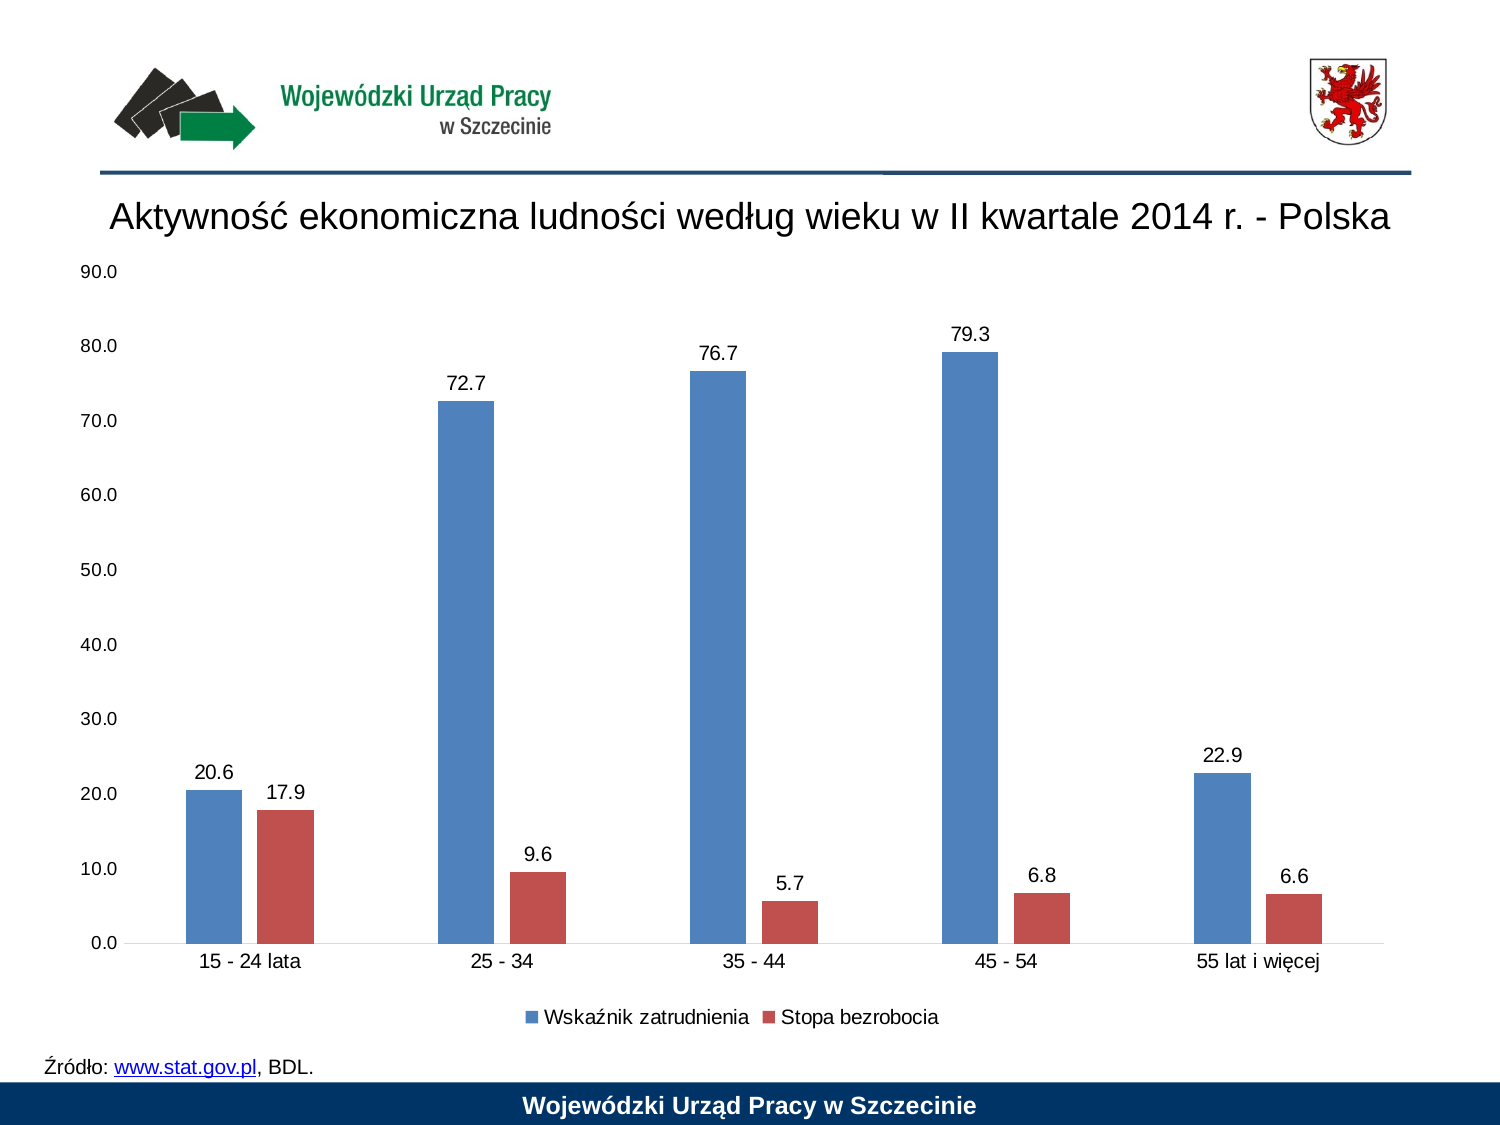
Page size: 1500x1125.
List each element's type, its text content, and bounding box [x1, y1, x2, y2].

picture [1305, 54, 1391, 149]
chart [52, 244, 1412, 1036]
text_box Aktywność ekonomiczna ludności według wieku w II kwartale 2014 r. - Polska [53, 184, 1447, 245]
text_box Źródło: www.stat.gov.pl, BDL. [29, 1046, 1235, 1087]
picture [112, 66, 551, 152]
